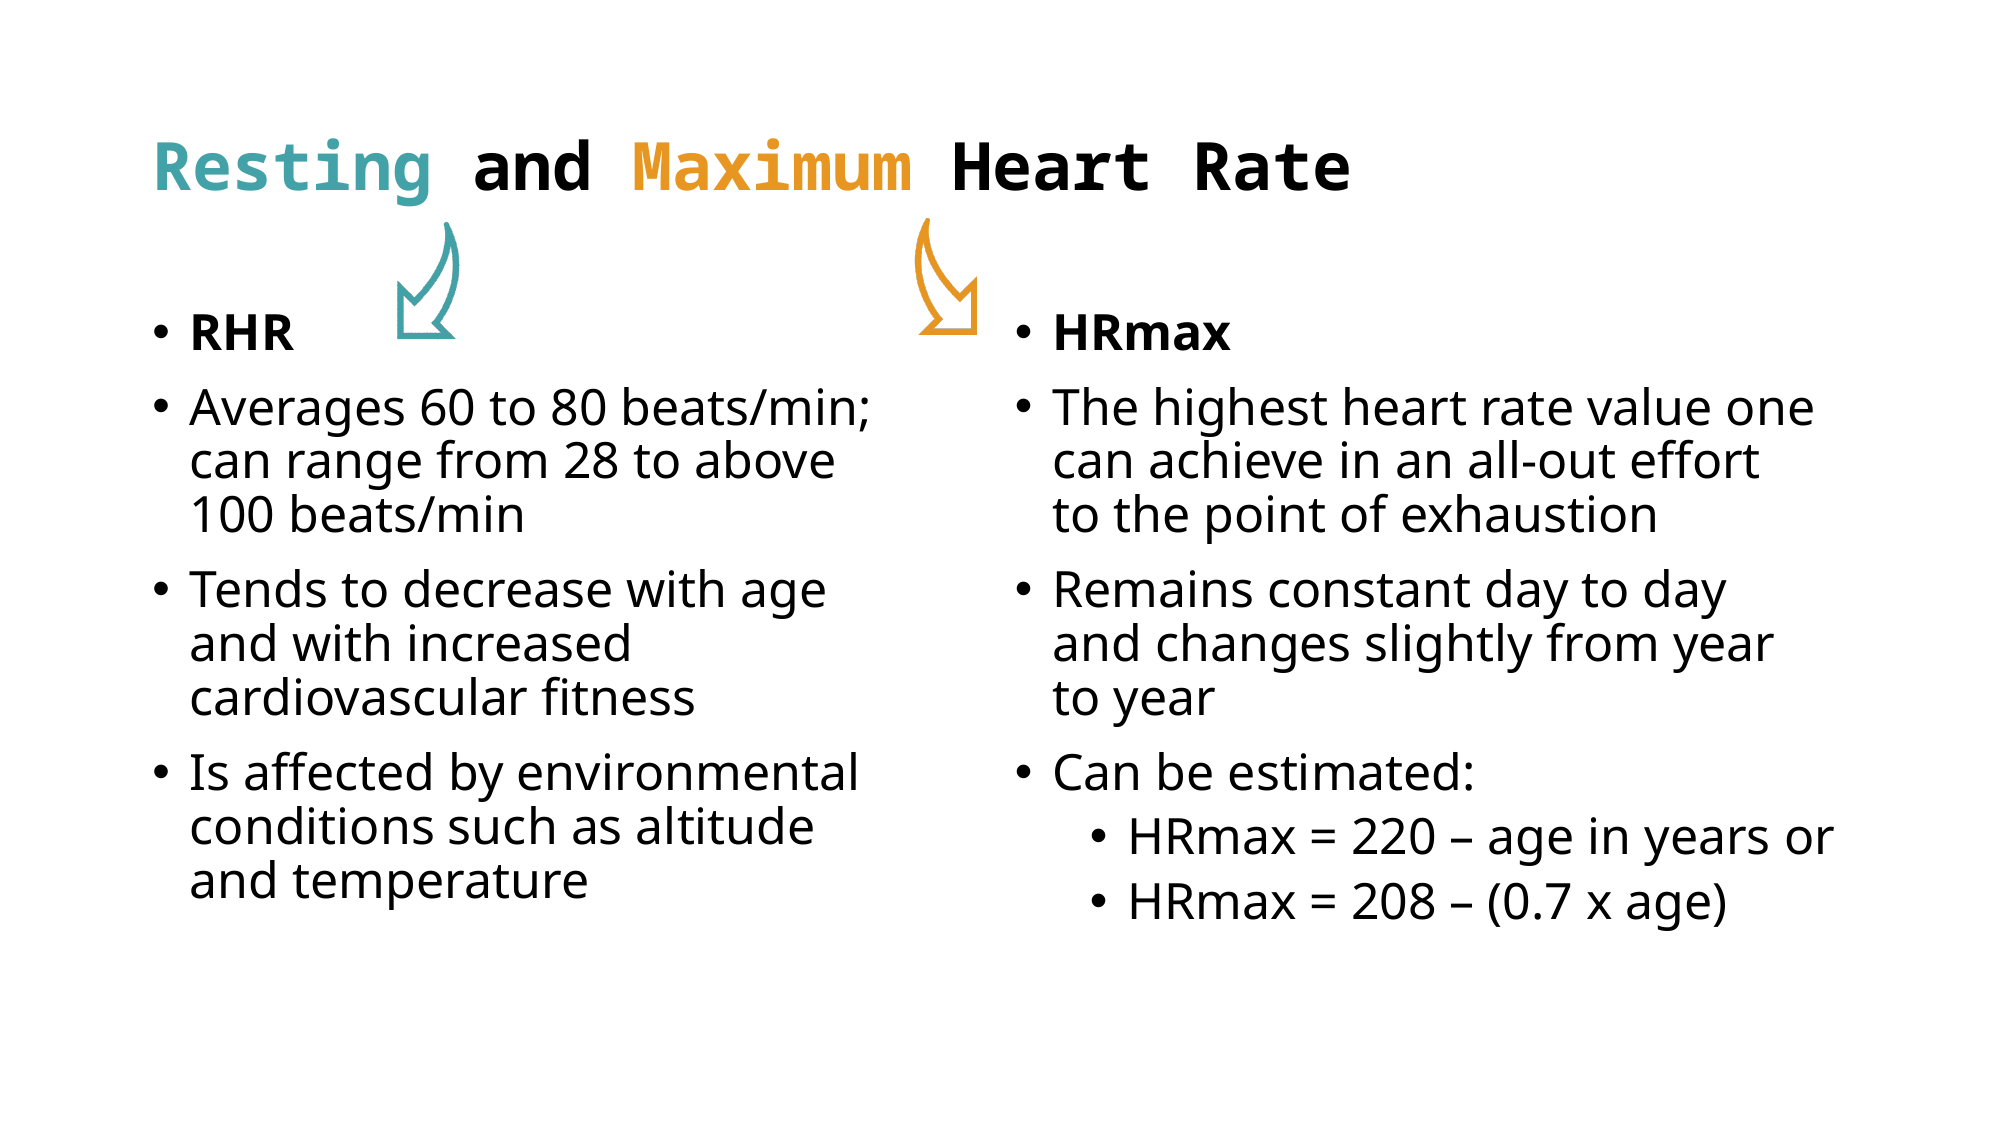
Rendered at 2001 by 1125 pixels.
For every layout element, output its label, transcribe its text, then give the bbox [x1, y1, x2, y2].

picture [331, 181, 544, 393]
picture [869, 197, 1021, 349]
title Resting and Maximum Heart Rate [137, 59, 1863, 278]
list RHR Averages 60 to 80 beats/min; can range from 28 to above 100 beats/min Tends to decrease with age and with increased cardiovascular fitness Is affected by environmental conditions such as altitude and temperature [137, 299, 932, 1014]
text_box HRmax The highest heart rate value one can achieve in an all-out effort to the point of exhaustion Remains constant day to day and changes slightly from year to year Can be estimated: HRmax = 220 – age in years or HRmax = 208 – (0.7 x age) [999, 299, 1863, 1014]
